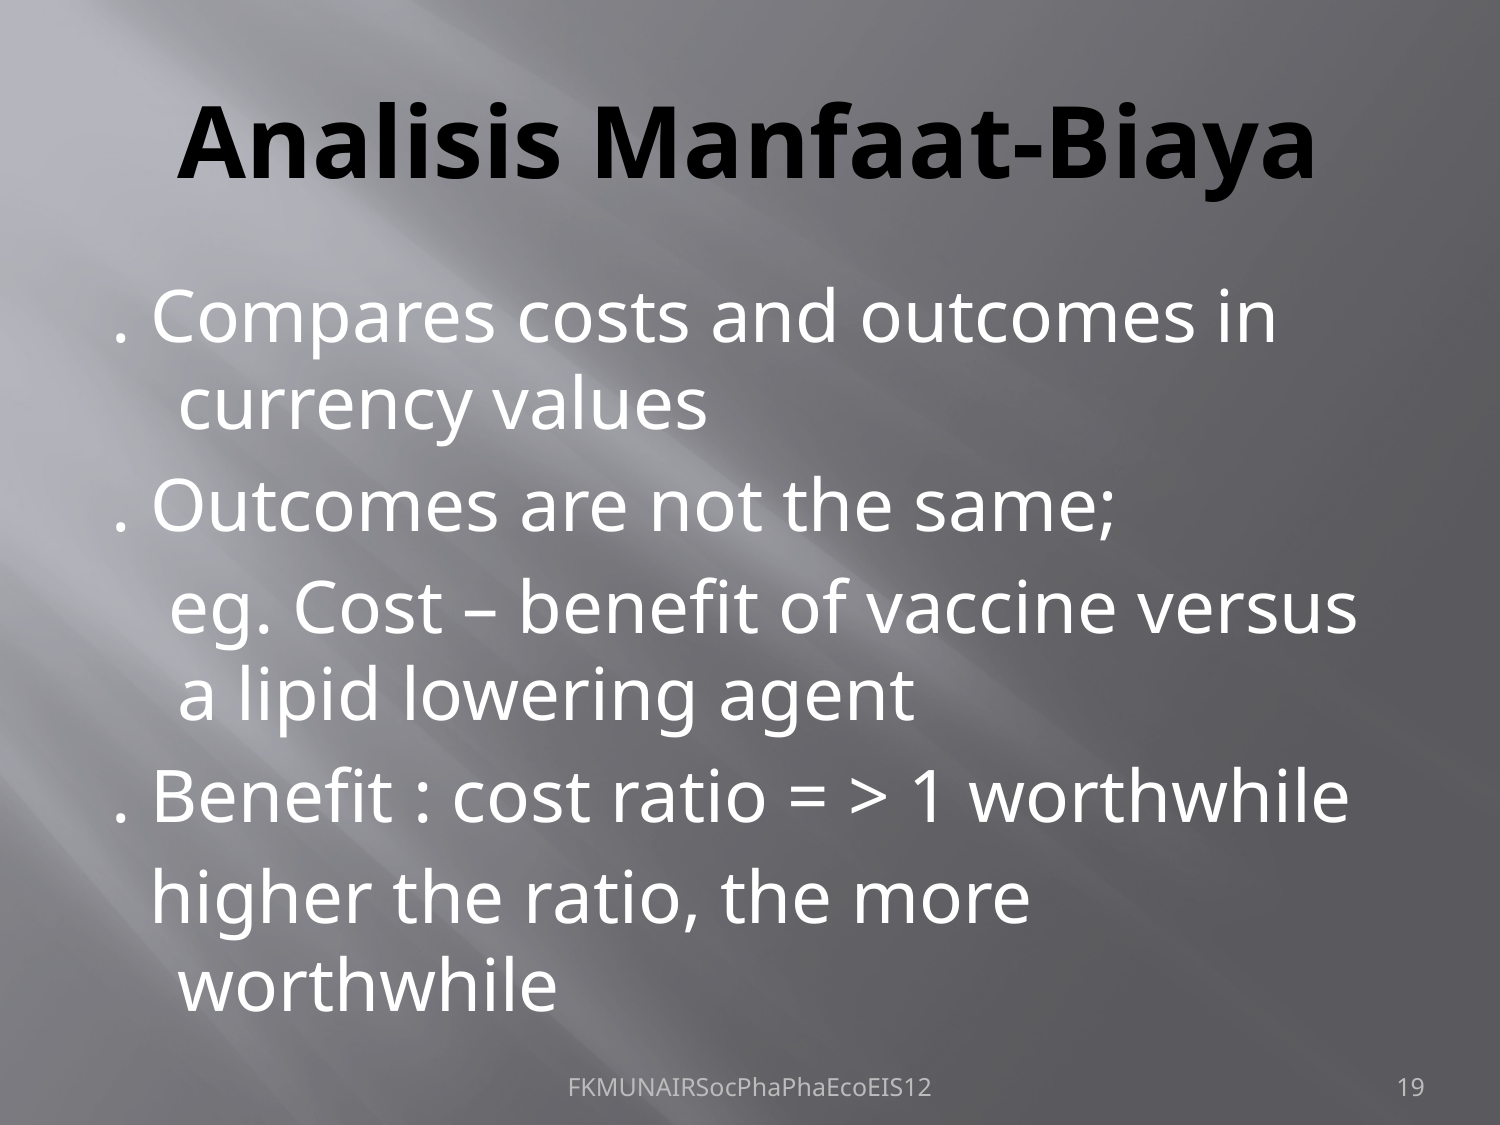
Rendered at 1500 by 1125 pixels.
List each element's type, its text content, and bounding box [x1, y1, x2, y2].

footer FKMUNAIRSocPhaPhaEcoEIS12 [512, 1052, 988, 1113]
title Analisis Manfaat-Biaya [75, 45, 1425, 233]
list . Compares costs and outcomes in currency values . Outcomes are not the same; eg. Cost – benefit of vaccine versus a lipid lowering agent . Benefit : cost ratio = > 1 worthwhile higher the ratio, the more worthwhile [75, 262, 1425, 1035]
slide_number 19 [1299, 1052, 1425, 1113]
